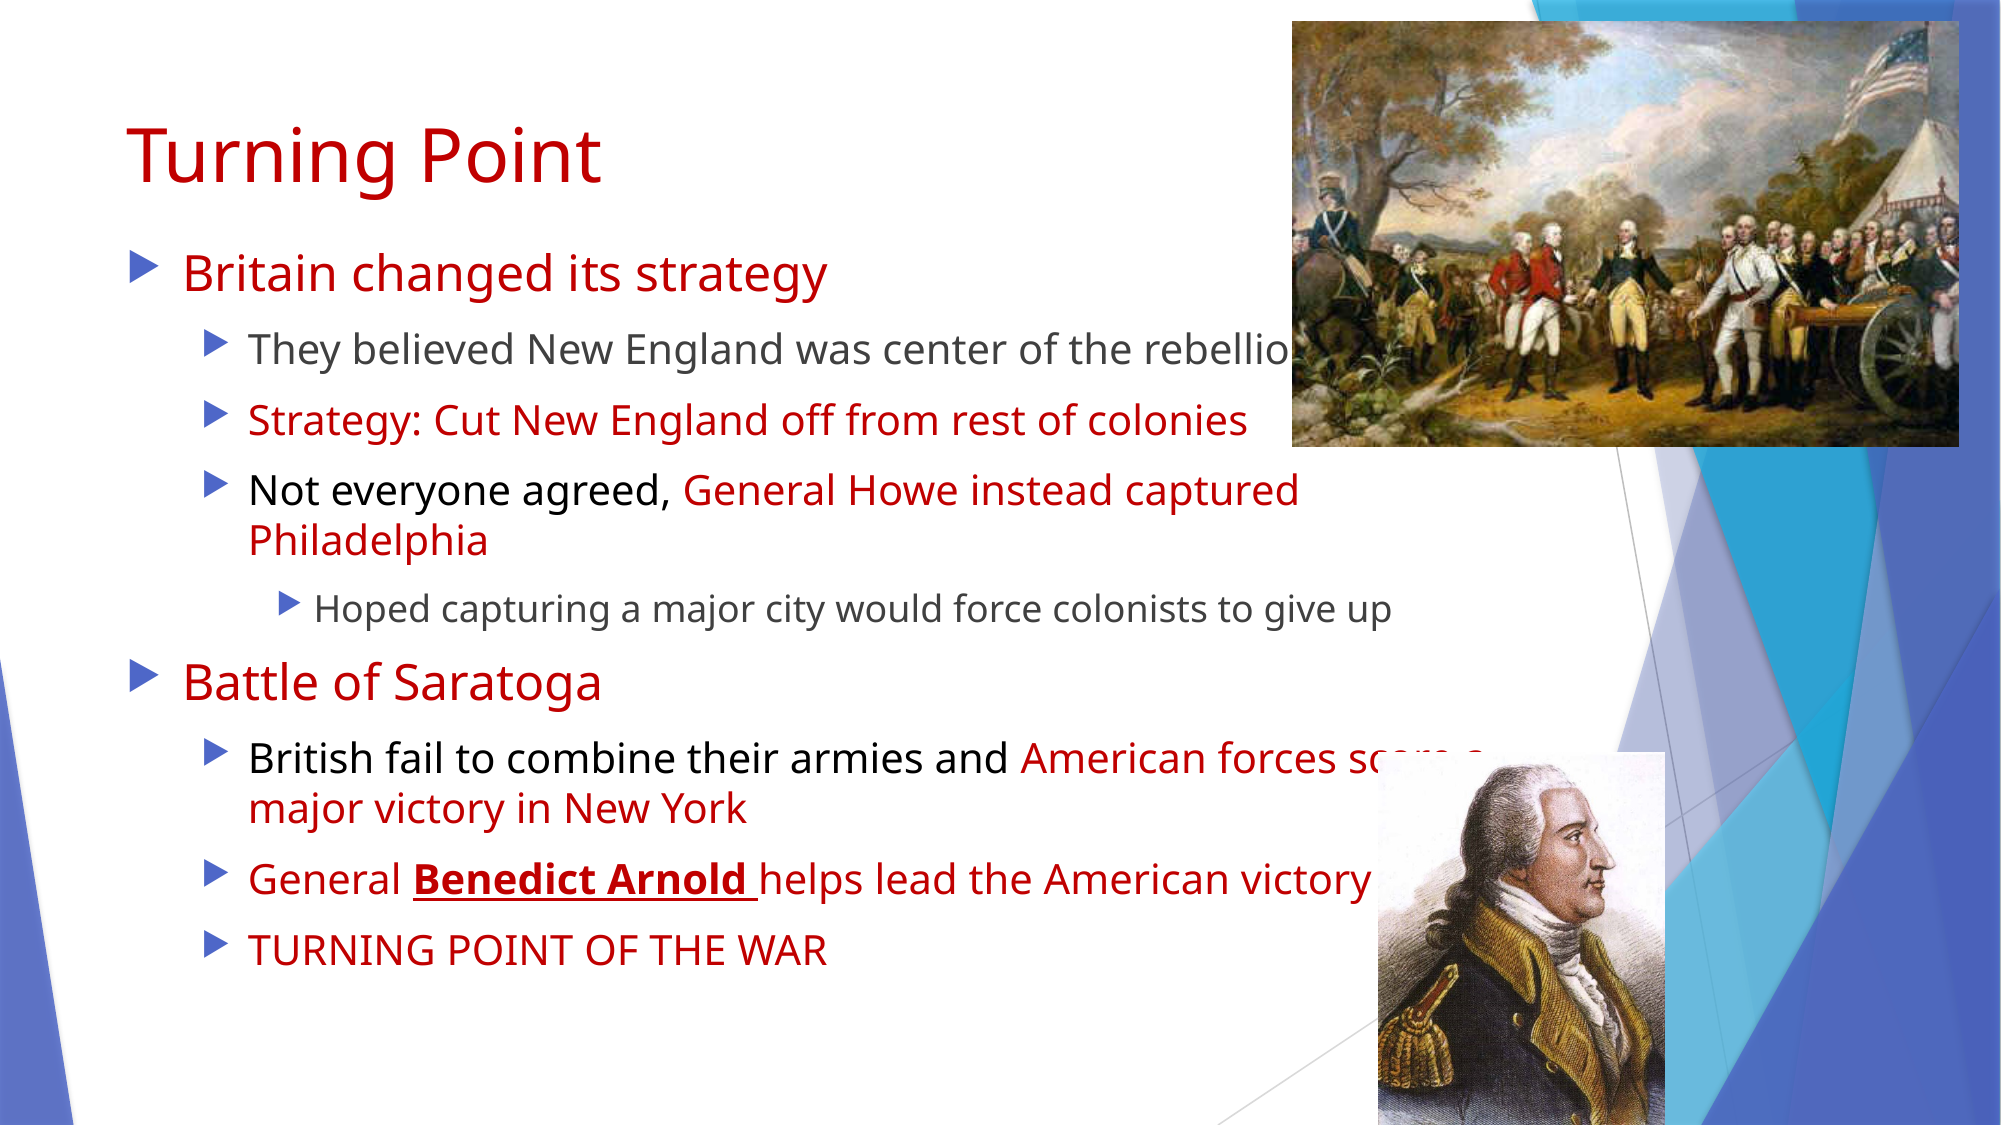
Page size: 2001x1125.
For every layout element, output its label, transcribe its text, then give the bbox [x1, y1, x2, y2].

picture [1377, 752, 1665, 1125]
title Turning Point [111, 99, 1287, 234]
list Britain changed its strategy They believed New England was center of the rebellion Strategy: Cut New England off from rest of colonies Not everyone agreed, General Howe instead captured Philadelphia Hoped capturing a major city would force colonists to give up Battle of Saratoga British fail to combine their armies and American forces score a major victory in New York General Benedict Arnold helps lead the American victory TURNING POINT OF THE WAR [111, 234, 1522, 871]
picture [1292, 20, 1959, 447]
